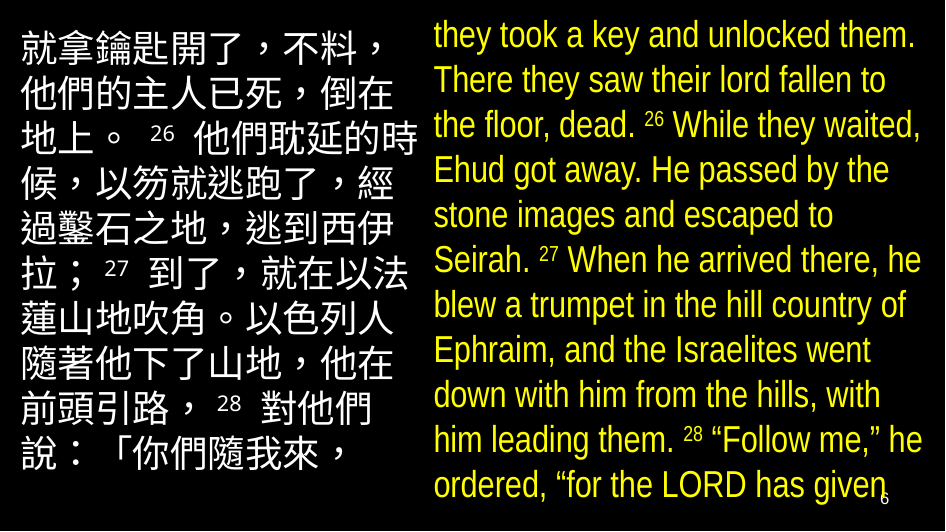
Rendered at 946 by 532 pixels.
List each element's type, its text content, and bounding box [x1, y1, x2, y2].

slide_number 6 [677, 483, 899, 522]
text_box they took a key and unlocked them. There they saw their lord fallen to the floor, dead. 26 While they waited, Ehud got away. He passed by the stone images and escaped to Seirah. 27 When he arrived there, he blew a trumpet in the hill country of Ephraim, and the Israelites went down with him from the hills, with him leading them. 28 “Follow me,” he ordered, “for the Lord has given [425, 5, 934, 463]
list 就拿鑰匙開了，不料，他們的主人已死，倒在地上。 26 他們耽延的時候，以笏就逃跑了，經過鑿石之地，逃到西伊拉；27 到了，就在以法蓮山地吹角。以色列人隨著他下了山地，他在前頭引路，28 對他們說：「你們隨我來， [11, 21, 438, 479]
